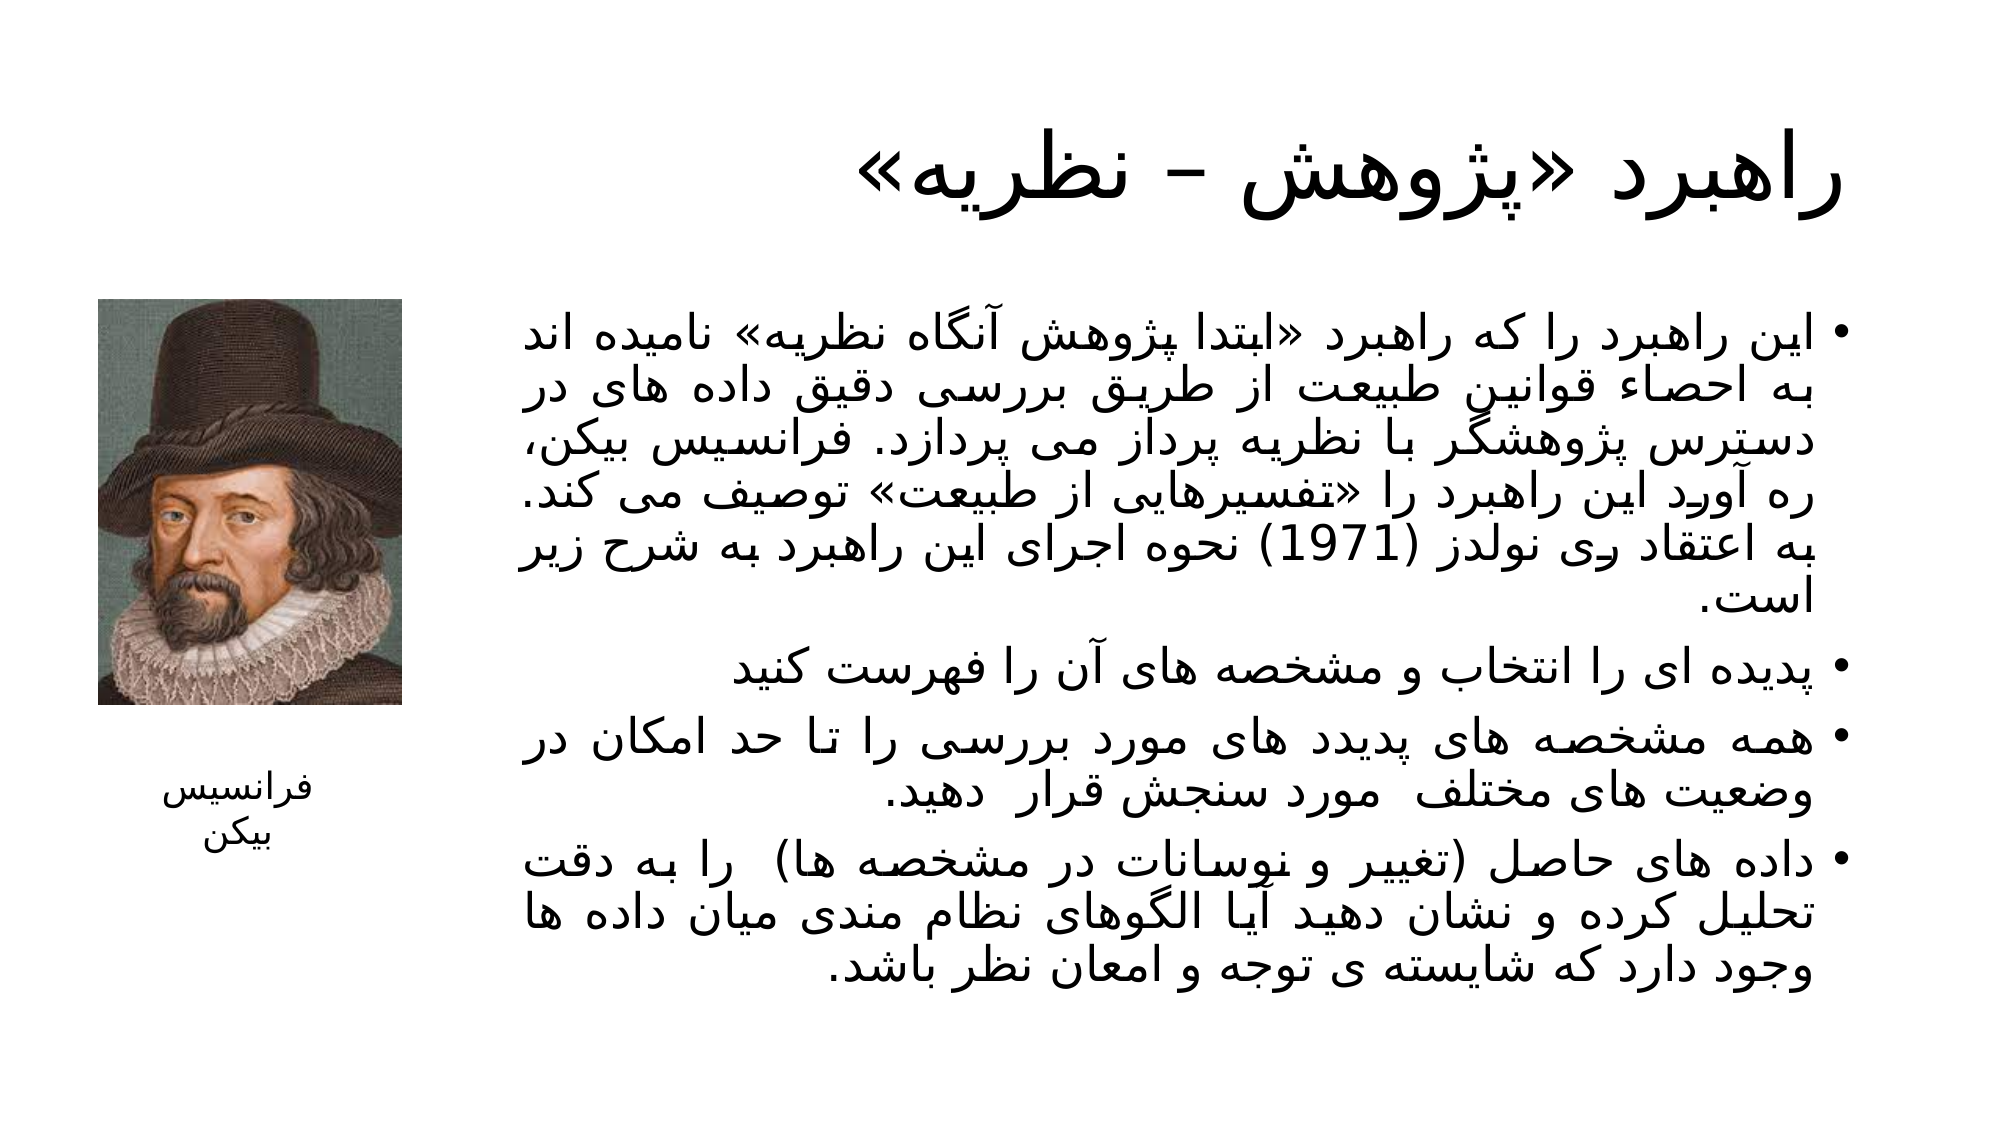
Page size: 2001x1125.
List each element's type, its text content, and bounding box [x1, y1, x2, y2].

picture [98, 299, 402, 705]
list این راهبرد را که راهبرد «ابتدا پژوهش آنگاه نظریه» نامیده اند به احصاء قوانین طبیعت از طریق بررسی دقیق داده های در دسترس پژوهشگر با نظریه پرداز می پردازد. فرانسیس بیکن، ره آورد این راهبرد را «تفسیرهایی از طبیعت» توصیف می کند. به اعتقاد ری نولدز (1971) نحوه اجرای این راهبرد به شرح زیر است. پدیده ای را انتخاب و مشخصه های آن را فهرست کنید همه مشخصه های پدیدد های مورد بررسی را تا حد امکان در وضعیت های مختلف مورد سنجش قرار دهید. داده های حاصل (تغییر و نوسانات در مشخصه ها) را به دقت تحلیل کرده و نشان دهید آیا الگوهای نظام مندی میان داده ها وجود دارد که شایسته ی توجه و امعان نظر باشد. [503, 299, 1863, 1014]
title راهبرد «پژوهش – نظریه» [137, 59, 1863, 278]
text_box فرانسیس بیکن [130, 754, 346, 860]
